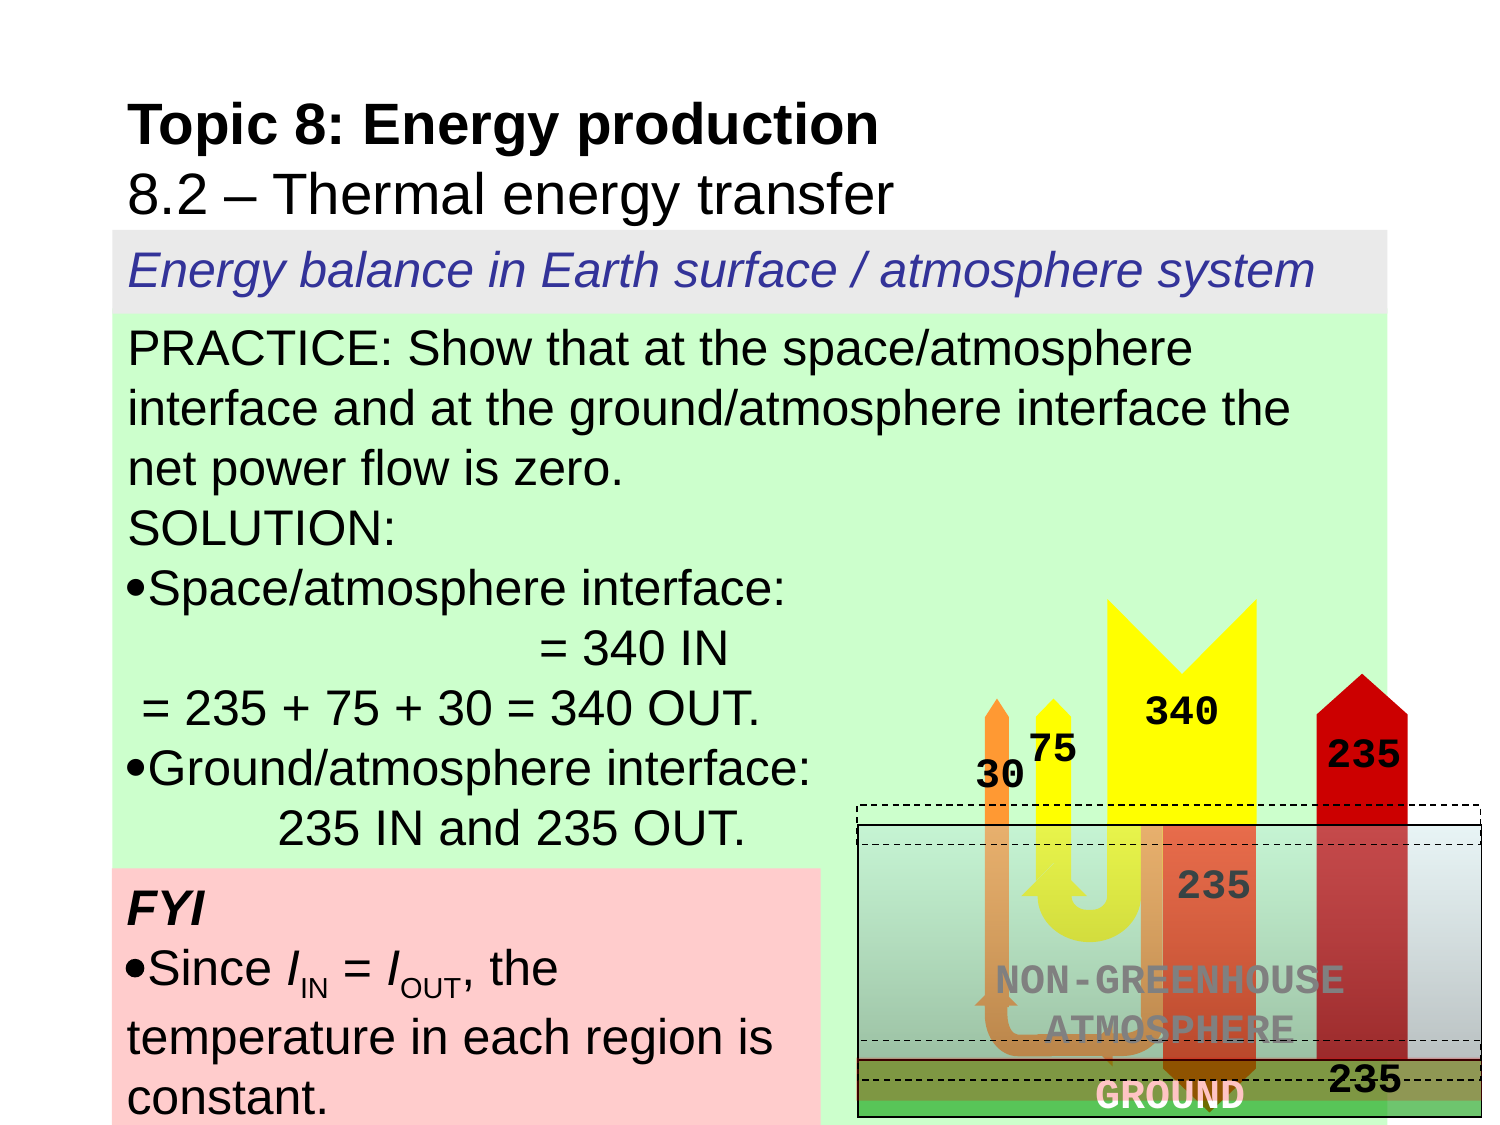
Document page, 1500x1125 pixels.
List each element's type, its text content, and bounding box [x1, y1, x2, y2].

text_box Energy balance in Earth surface / atmosphere system [112, 229, 1388, 314]
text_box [855, 598, 1483, 1125]
text_box FYI Since IIN = IOUT, the temperature in each region is constant. [111, 868, 821, 1125]
title Topic 8: Energy production 8.2 – Thermal energy transfer [112, 87, 1388, 225]
